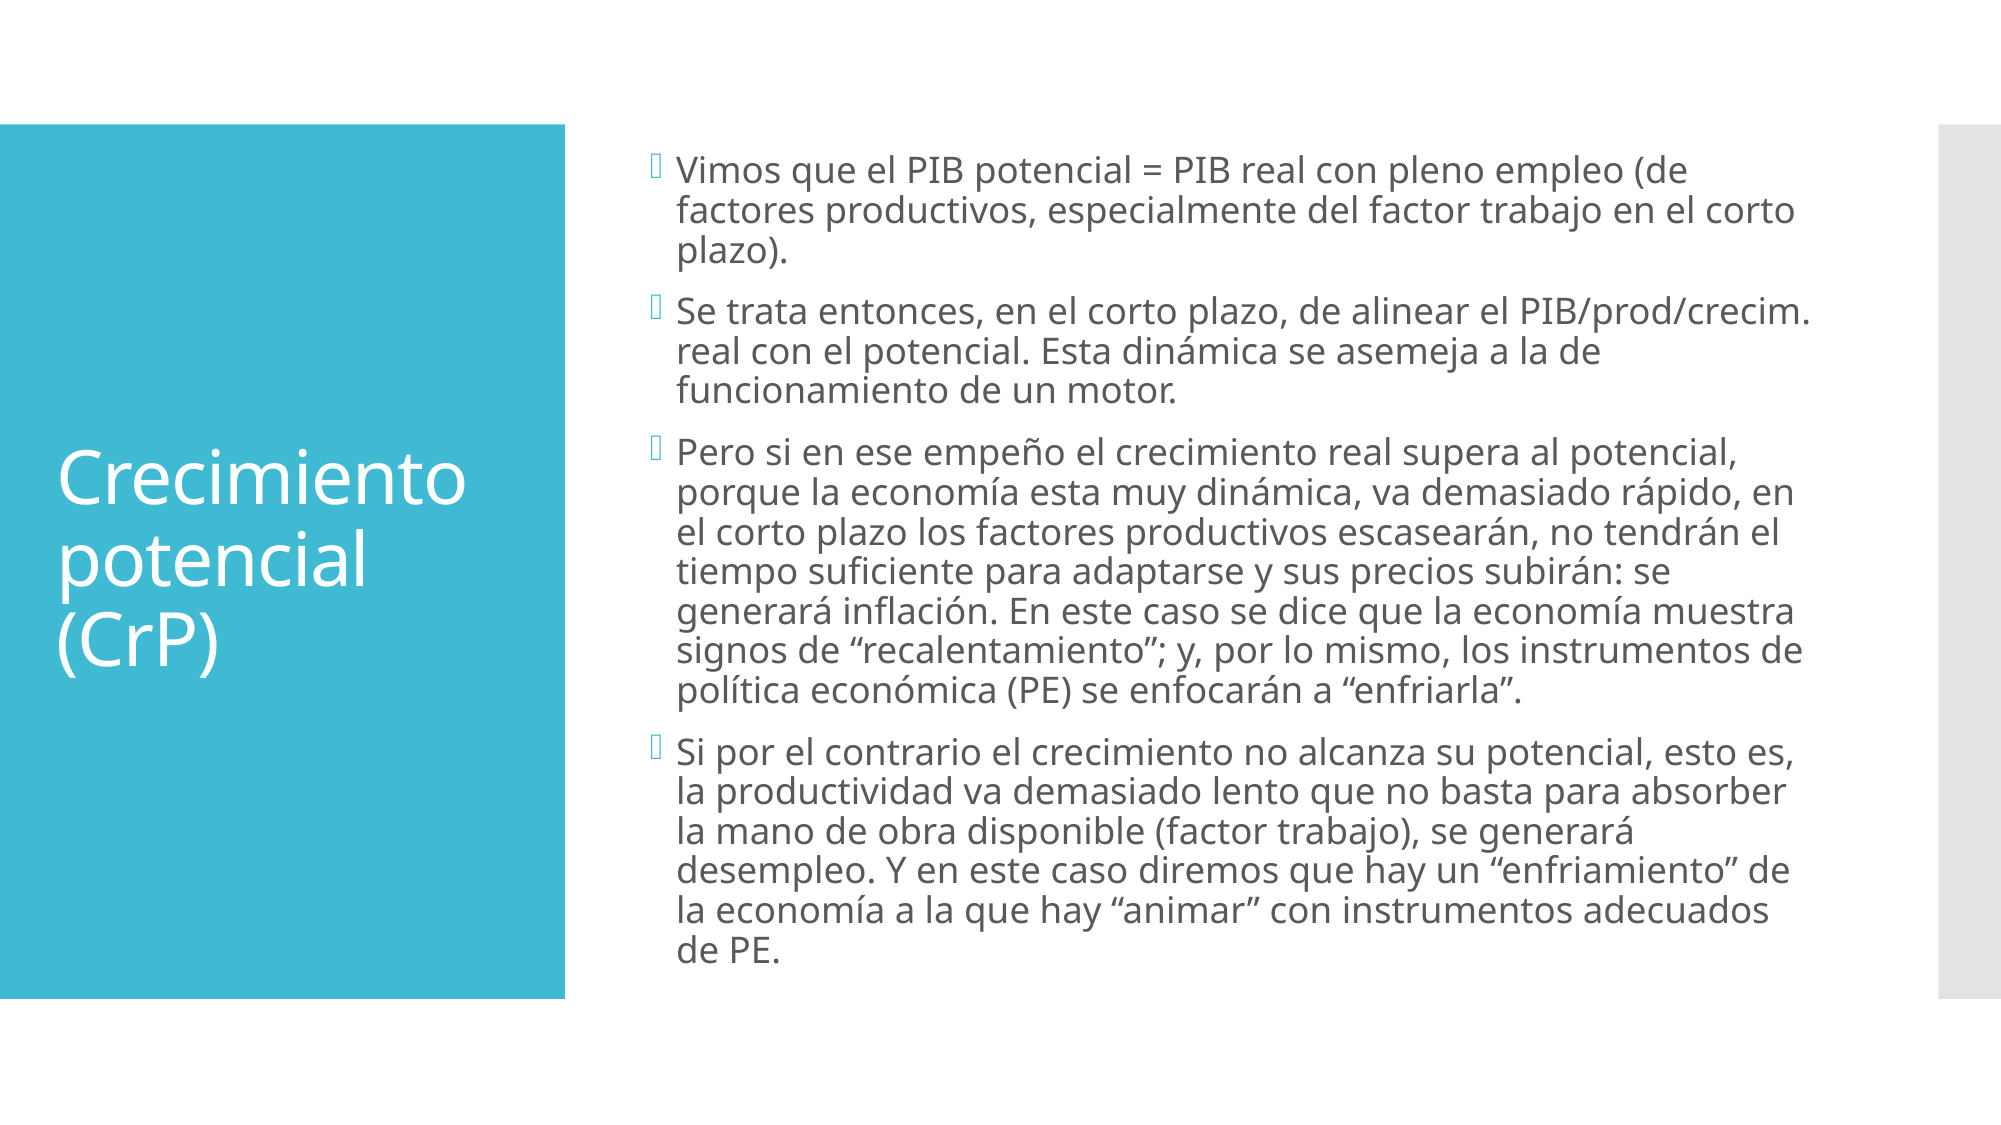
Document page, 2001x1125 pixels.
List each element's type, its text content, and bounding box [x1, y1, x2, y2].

list Vimos que el PIB potencial = PIB real con pleno empleo (de factores productivos, especialmente del factor trabajo en el corto plazo). Se trata entonces, en el corto plazo, de alinear el PIB/prod/crecim. real con el potencial. Esta dinámica se asemeja a la de funcionamiento de un motor. Pero si en ese empeño el crecimiento real supera al potencial, porque la economía esta muy dinámica, va demasiado rápido, en el corto plazo los factores productivos escasearán, no tendrán el tiempo suficiente para adaptarse y sus precios subirán: se generará inflación. En este caso se dice que la economía muestra signos de “recalentamiento”; y, por lo mismo, los instrumentos de política económica (PE) se enfocarán a “enfriarla”. Si por el contrario el crecimiento no alcanza su potencial, esto es, la productividad va demasiado lento que no basta para absorber la mano de obra disponible (factor trabajo), se generará desempleo. Y en este caso diremos que hay un “enfriamiento” de la economía a la que hay “animar” con instrumentos adecuados de PE. [634, 141, 1835, 982]
title Crecimiento potencial (CrP) [41, 184, 525, 940]
